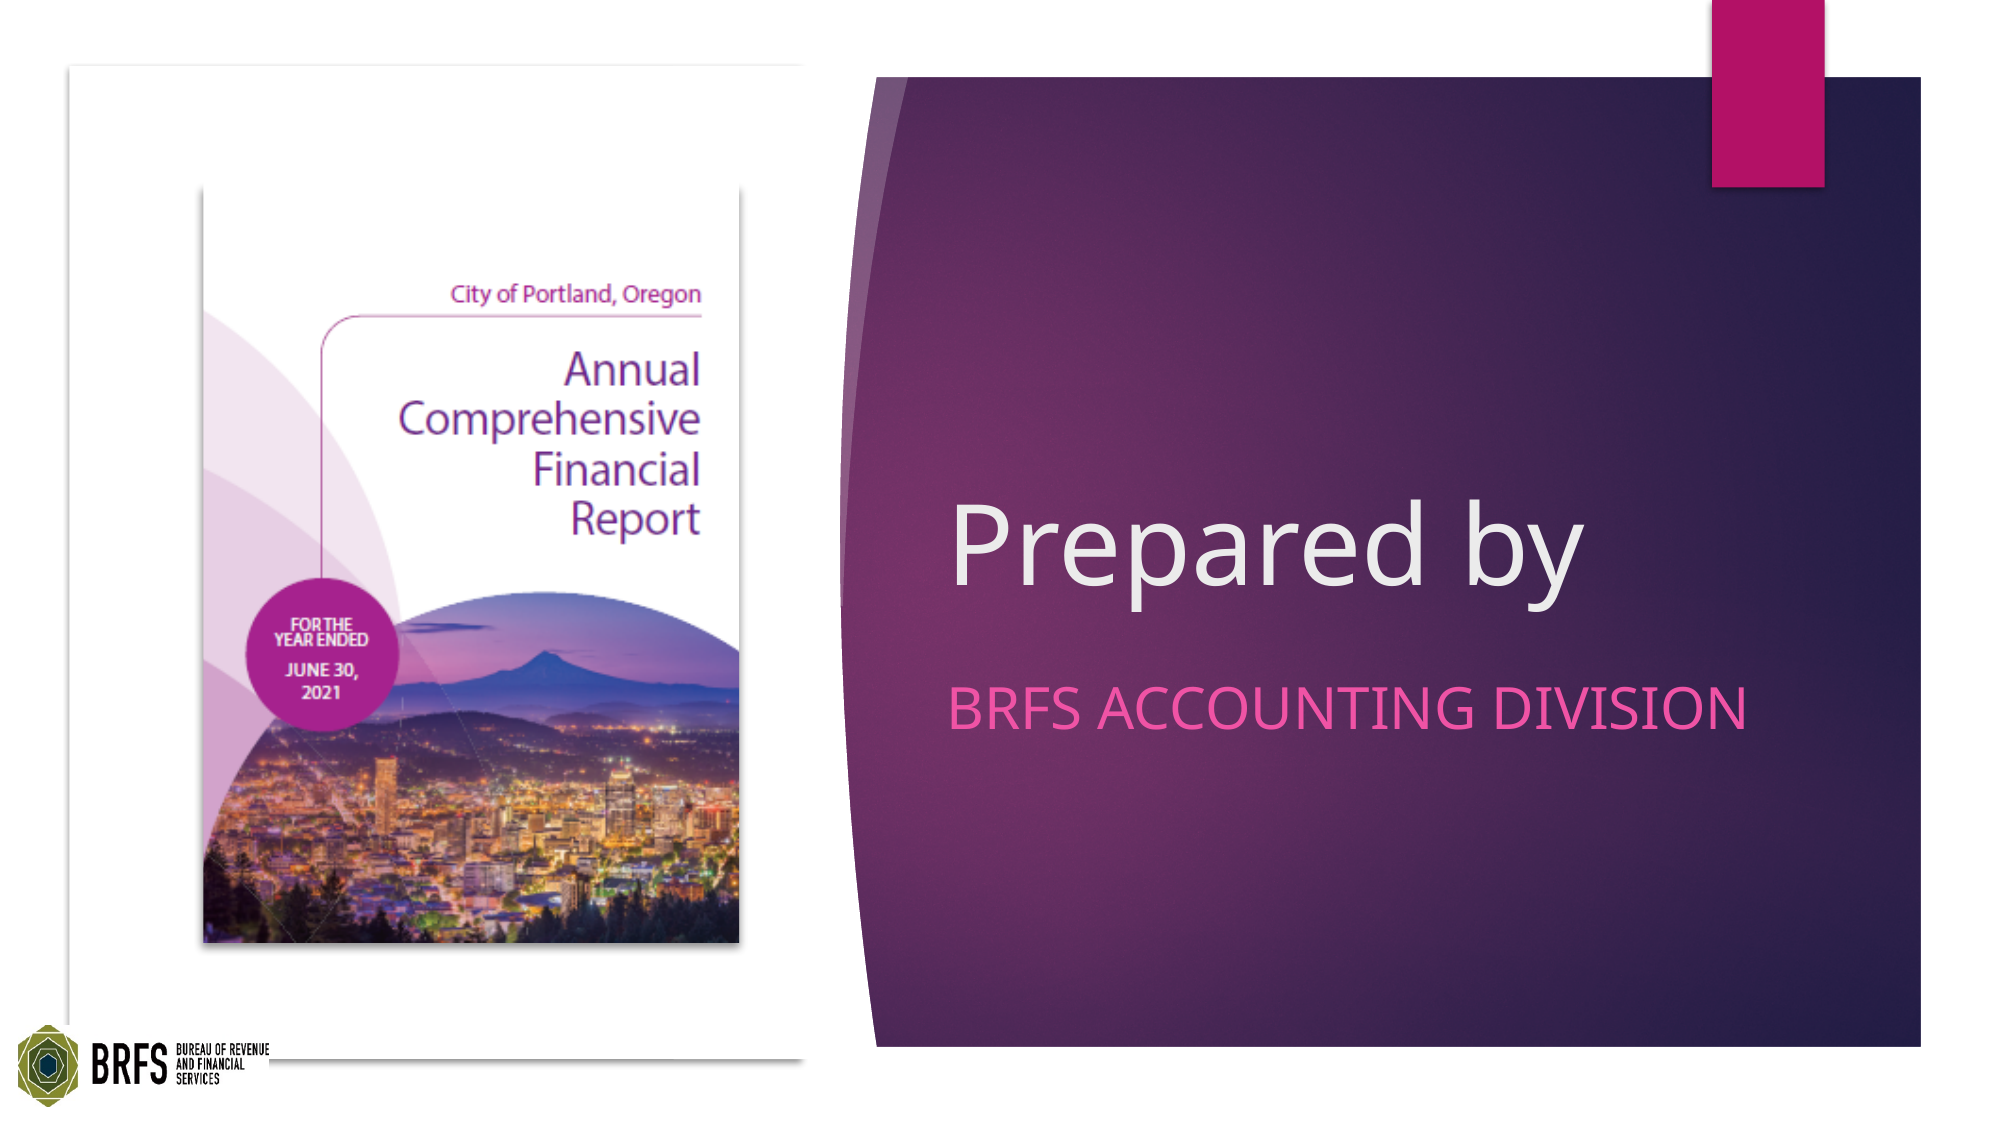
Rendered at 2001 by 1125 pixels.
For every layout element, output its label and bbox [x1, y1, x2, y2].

picture [202, 182, 740, 943]
text_box [0, 0, 2000, 1125]
text_box [69, 64, 889, 1060]
picture [18, 1025, 269, 1108]
